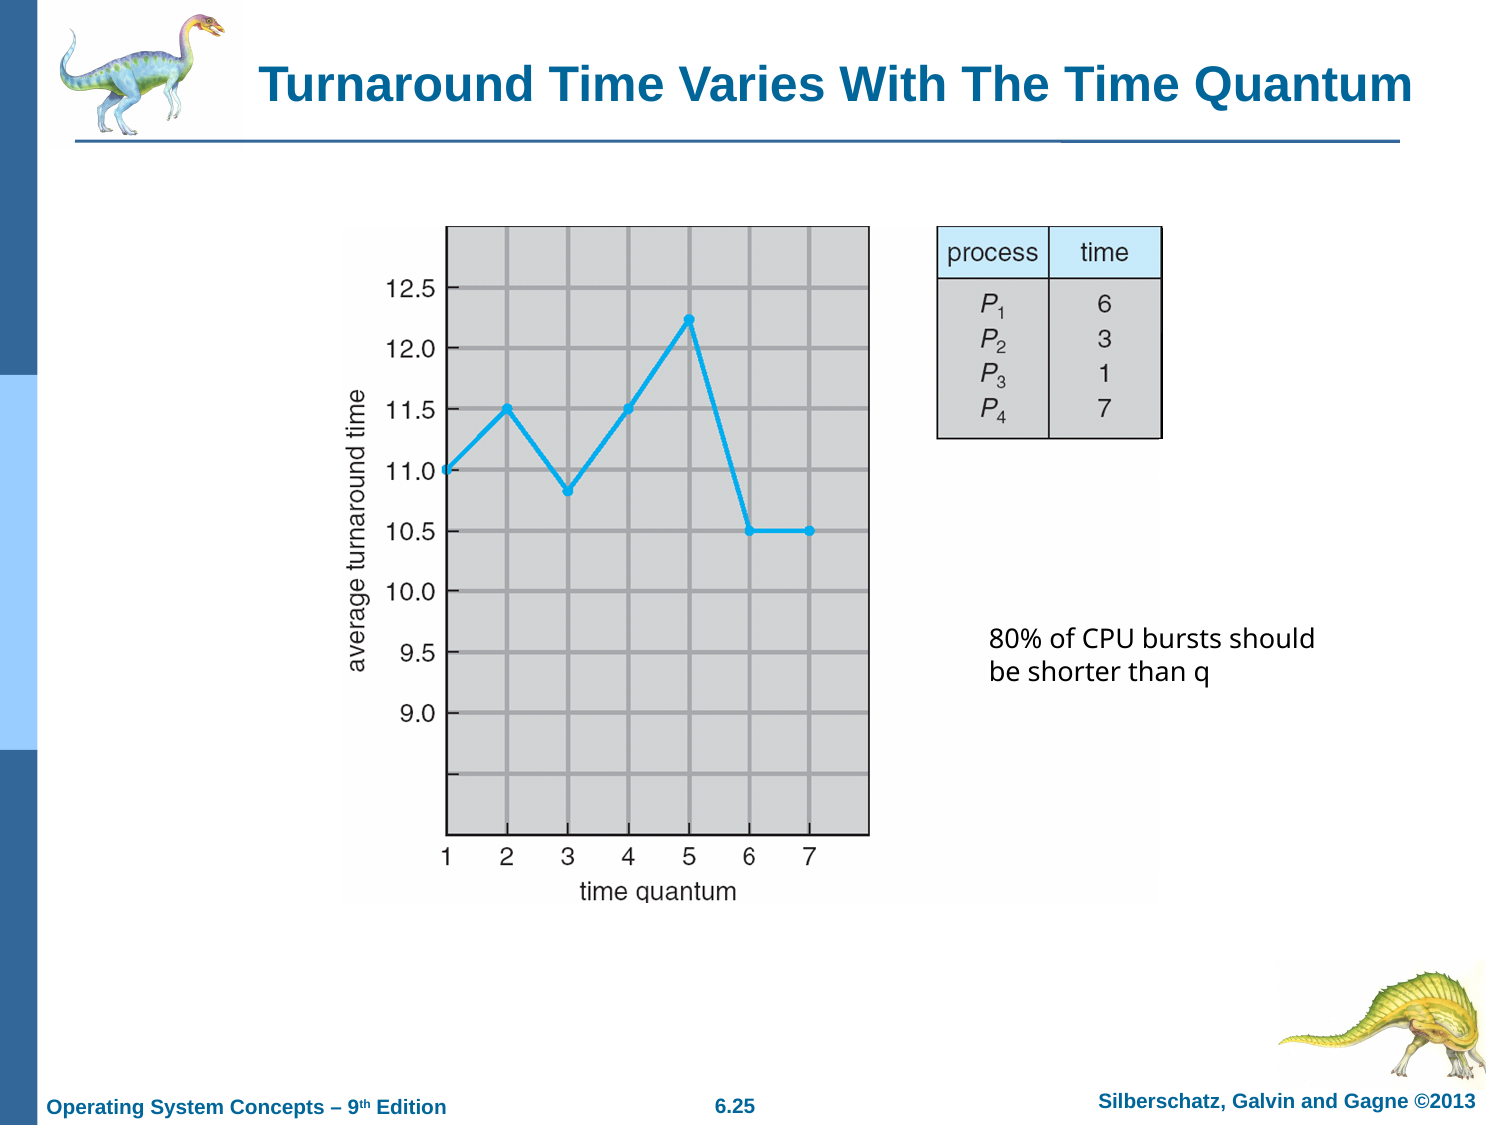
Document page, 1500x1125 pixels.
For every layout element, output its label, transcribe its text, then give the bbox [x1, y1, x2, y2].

picture [1275, 959, 1486, 1090]
picture [341, 225, 1164, 903]
title Turnaround Time Varies With The Time Quantum [136, 43, 1500, 119]
picture [46, 0, 243, 149]
text_box 80% of CPU bursts should be shorter than q [1168, 614, 1354, 695]
